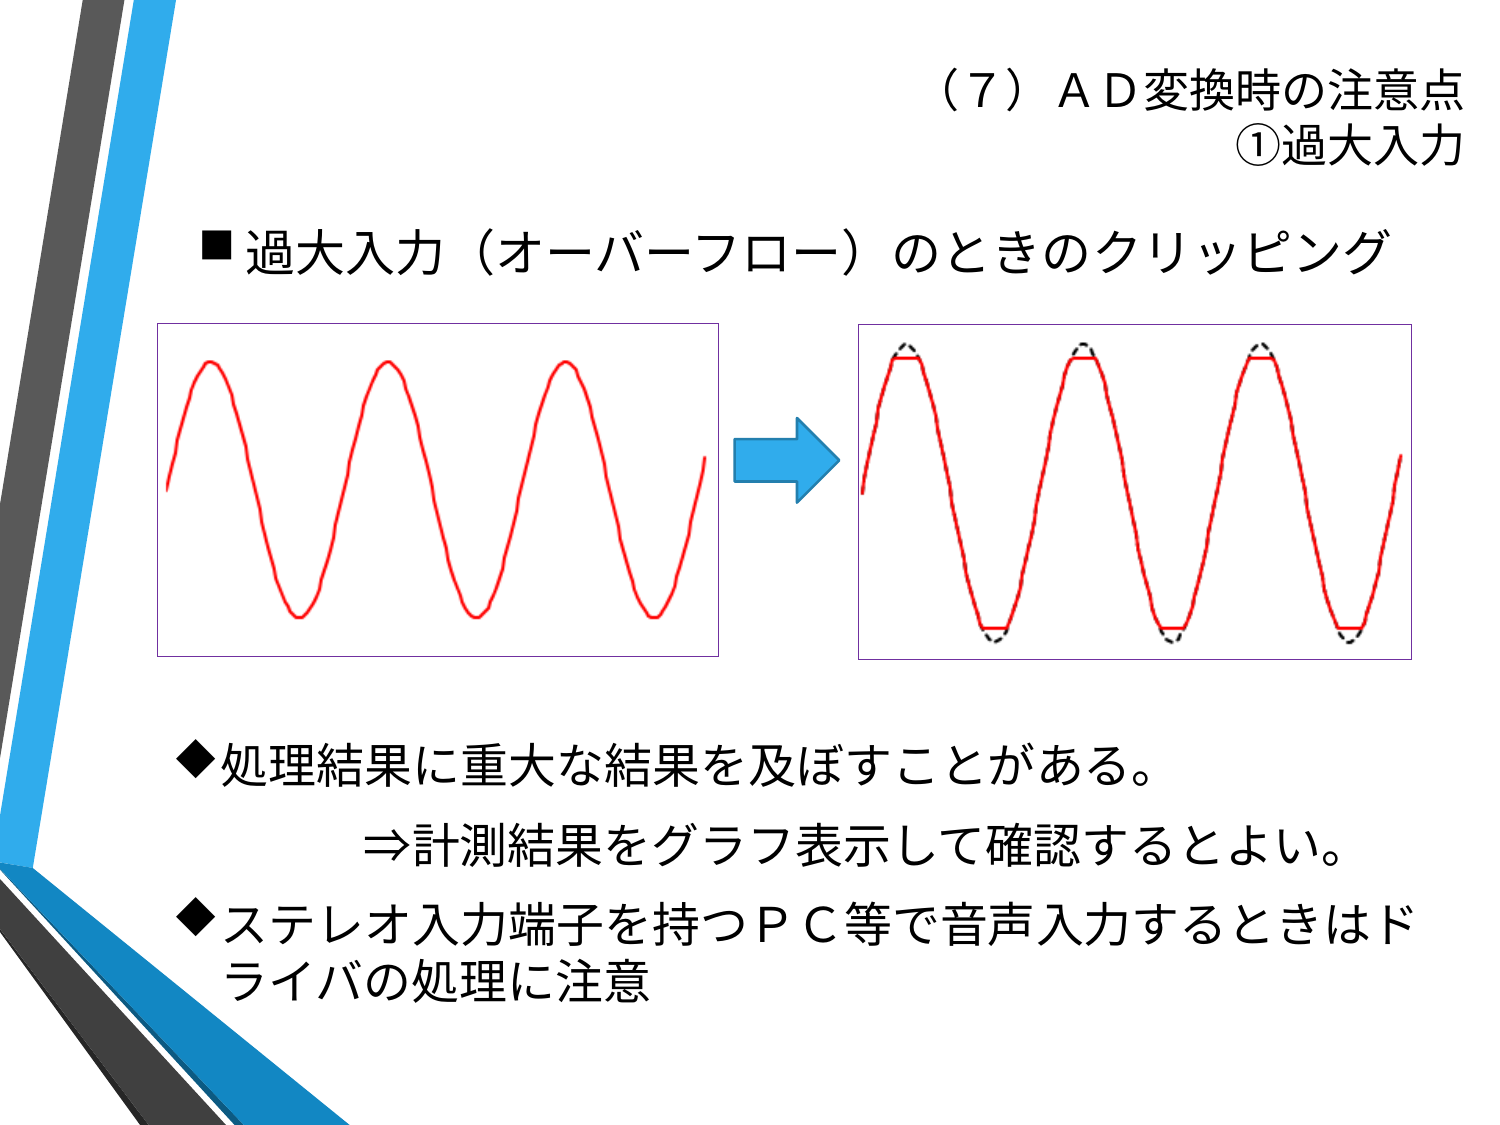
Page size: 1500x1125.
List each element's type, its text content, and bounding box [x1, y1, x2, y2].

text_box [733, 416, 841, 504]
list 過大入力（オーバーフロー）のときのクリッピング [183, 214, 1481, 346]
picture [858, 324, 1412, 660]
title （７）ＡＤ変換時の注意点 ①過大入力 [216, 53, 1481, 181]
text_box 処理結果に重大な結果を及ぼすことがある。 ⇒計測結果をグラフ表示して確認するとよい。 ステレオ入力端子を持つＰＣ等で音声入力するときはドライバの処理に注意 [157, 728, 1460, 1018]
picture [156, 323, 719, 657]
